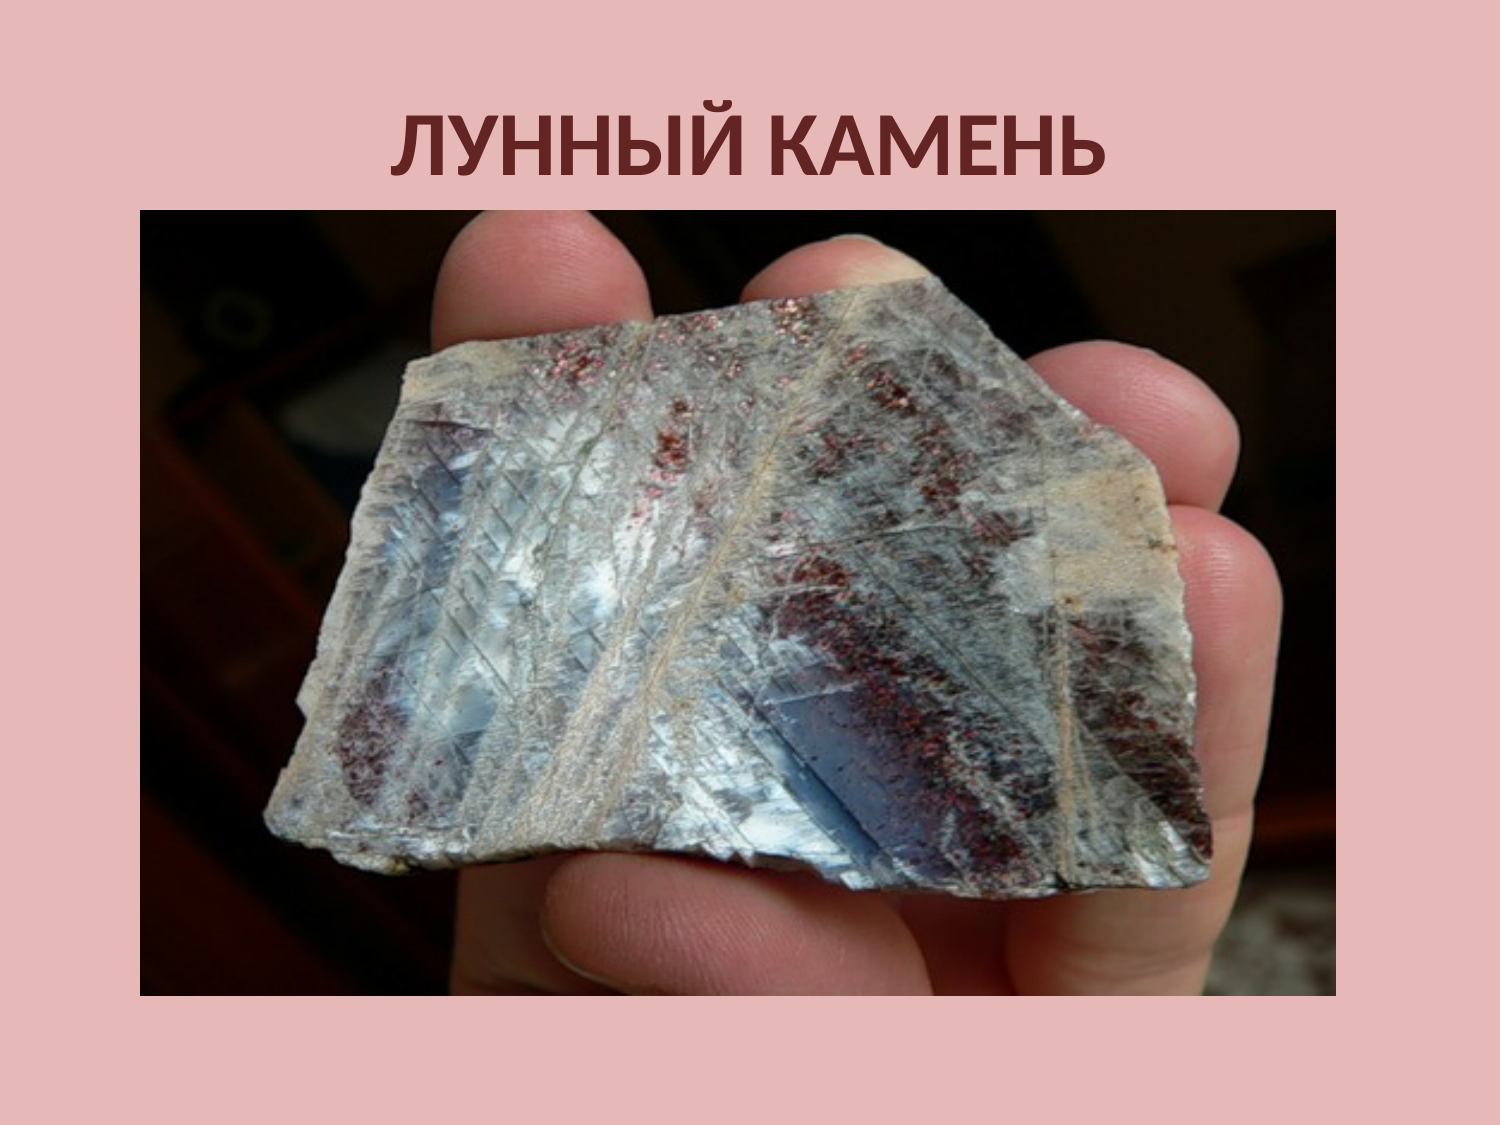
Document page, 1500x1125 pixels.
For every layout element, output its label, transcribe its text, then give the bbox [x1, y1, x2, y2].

title ЛУННЫЙ КАМЕНЬ [75, 45, 1425, 233]
picture [140, 210, 1337, 997]
